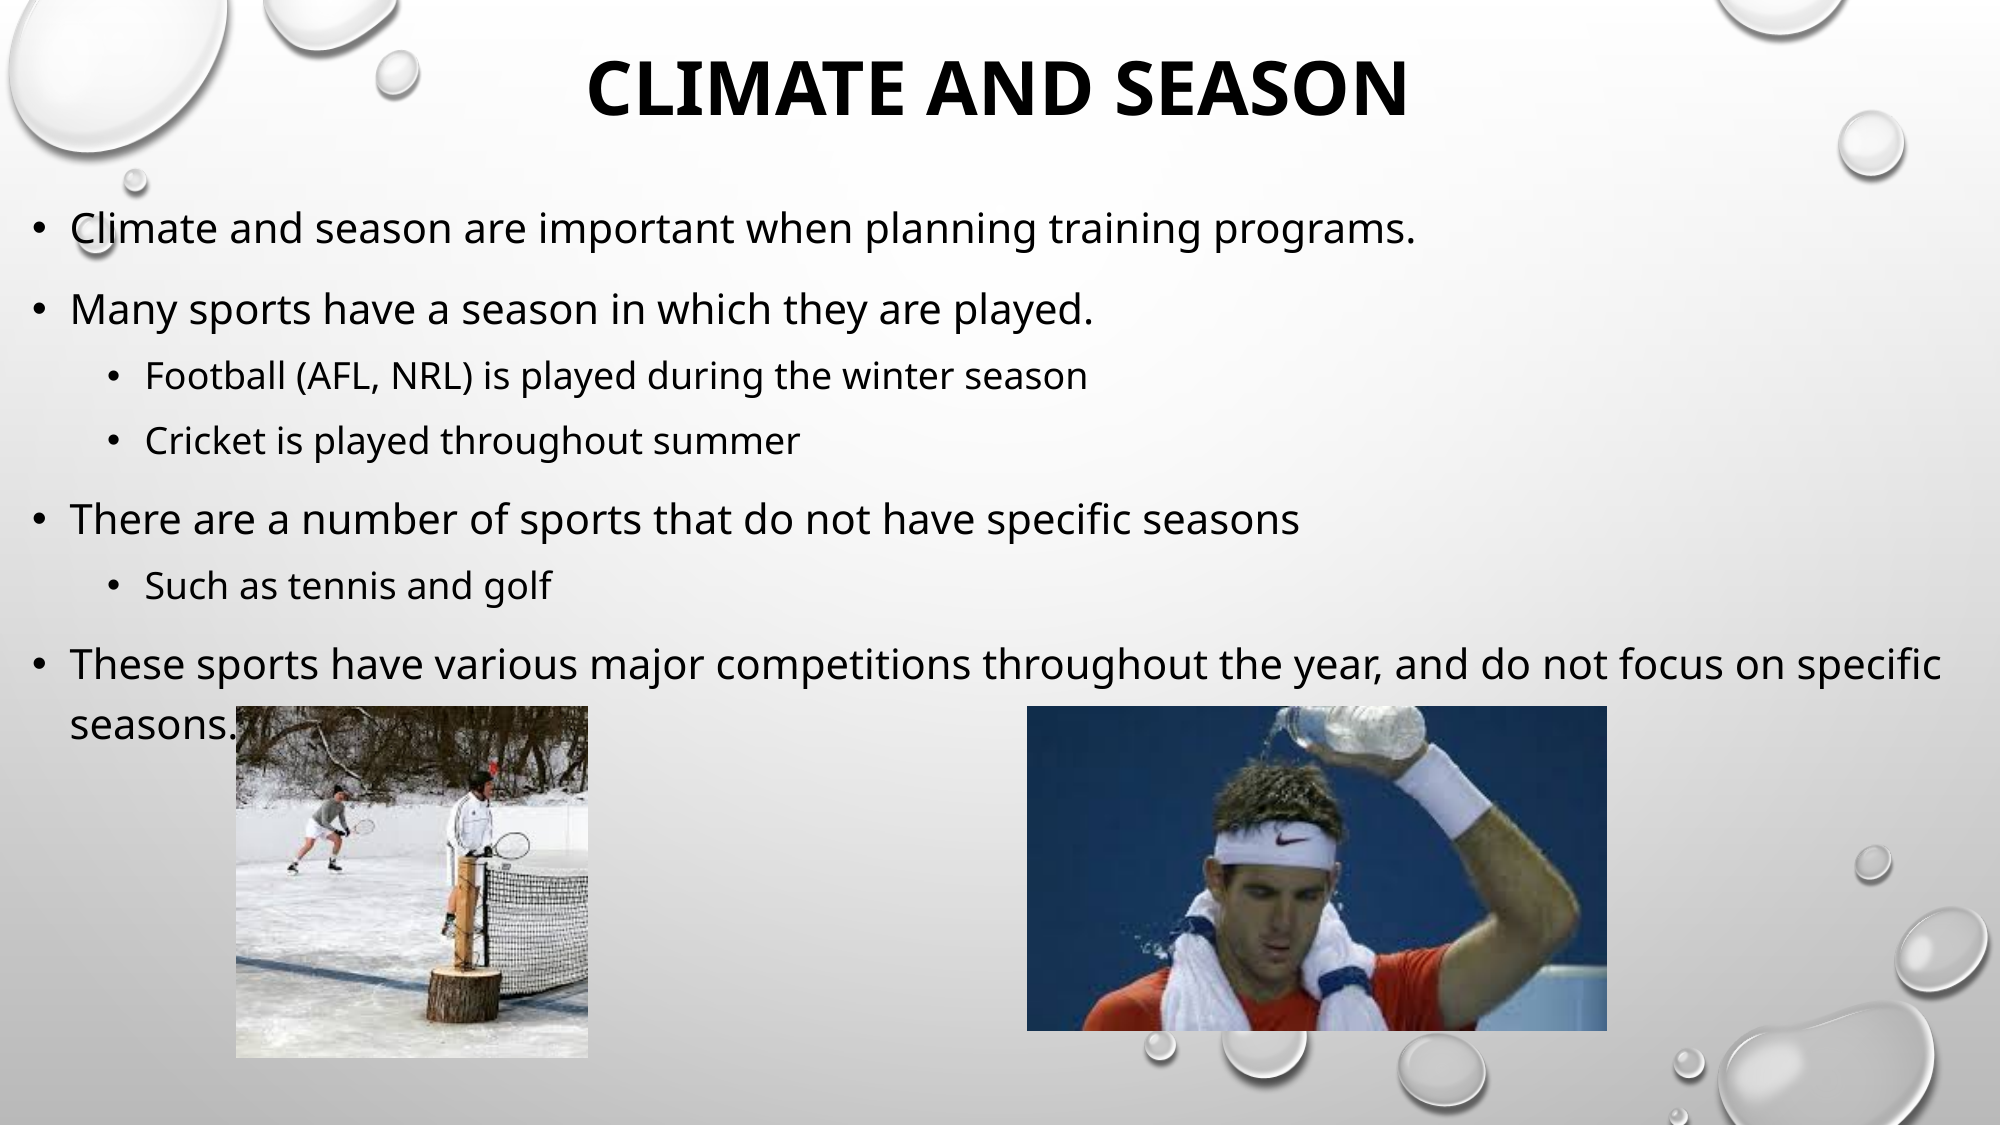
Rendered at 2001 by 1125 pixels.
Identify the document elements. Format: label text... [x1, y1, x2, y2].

title Climate and Season [17, 17, 1981, 166]
list Climate and season are important when planning training programs. Many sports have a season in which they are played. Football (AFL, NRL) is played during the winter season Cricket is played throughout summer There are a number of sports that do not have specific seasons Such as tennis and golf These sports have various major competitions throughout the year, and do not focus on specific seasons. [17, 184, 1981, 1110]
picture [0, 0, 2000, 1125]
